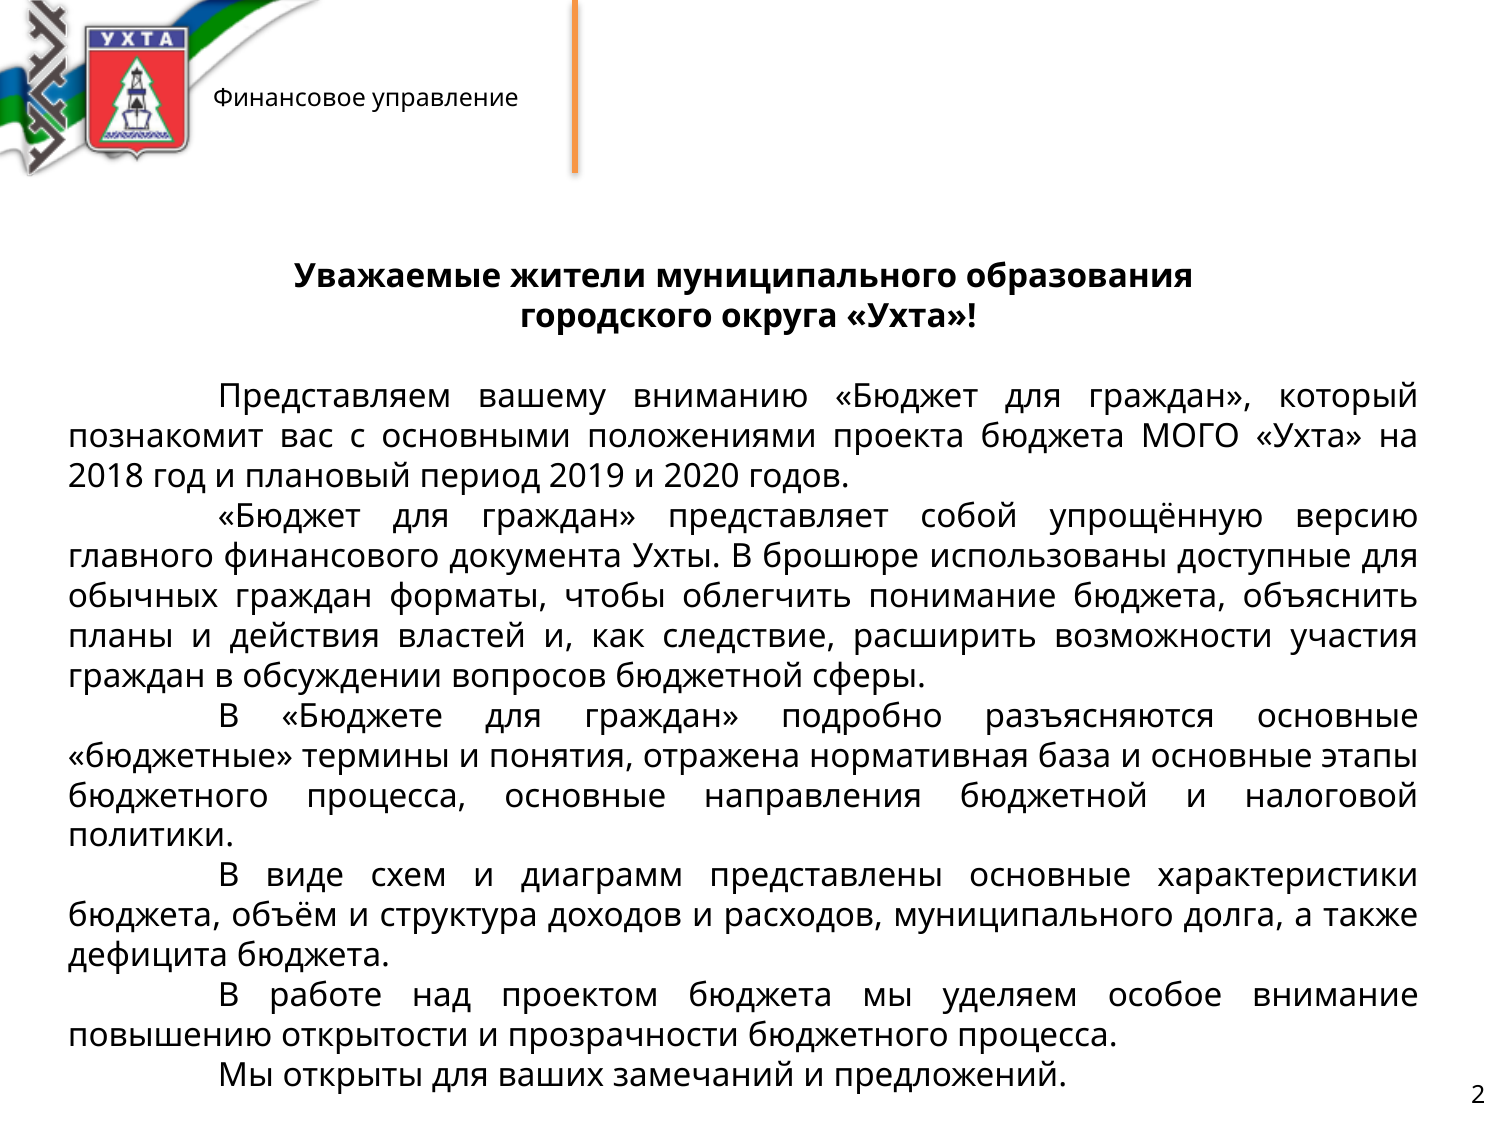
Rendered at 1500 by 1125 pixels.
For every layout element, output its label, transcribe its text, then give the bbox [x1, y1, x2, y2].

text_box Уважаемые жители муниципального образования городского округа «Ухта»! Представляем вашему вниманию «Бюджет для граждан», который познакомит вас с основными положениями проекта бюджета МОГО «Ухта» на 2018 год и плановый период 2019 и 2020 годов. «Бюджет для граждан» представляет собой упрощённую версию главного финансового документа Ухты. В брошюре использованы доступные для обычных граждан форматы, чтобы облегчить понимание бюджета, объяснить планы и действия властей и, как следствие, расширить возможности участия граждан в обсуждении вопросов бюджетной сферы. В «Бюджете для граждан» подробно разъясняются основные «бюджетные» термины и понятия, отражена нормативная база и основные этапы бюджетного процесса, основные направления бюджетной и налоговой политики. В виде схем и диаграмм представлены основные характеристики бюджета, объём и структура доходов и расходов, муниципального долга, а также дефицита бюджета. В работе над проектом бюджета мы уделяем особое внимание повышению открытости и прозрачности бюджетного процесса. Мы открыты для ваших замечаний и предложений. [53, 247, 1436, 1101]
picture [0, 0, 374, 189]
slide_number 2 [1150, 1065, 1500, 1125]
